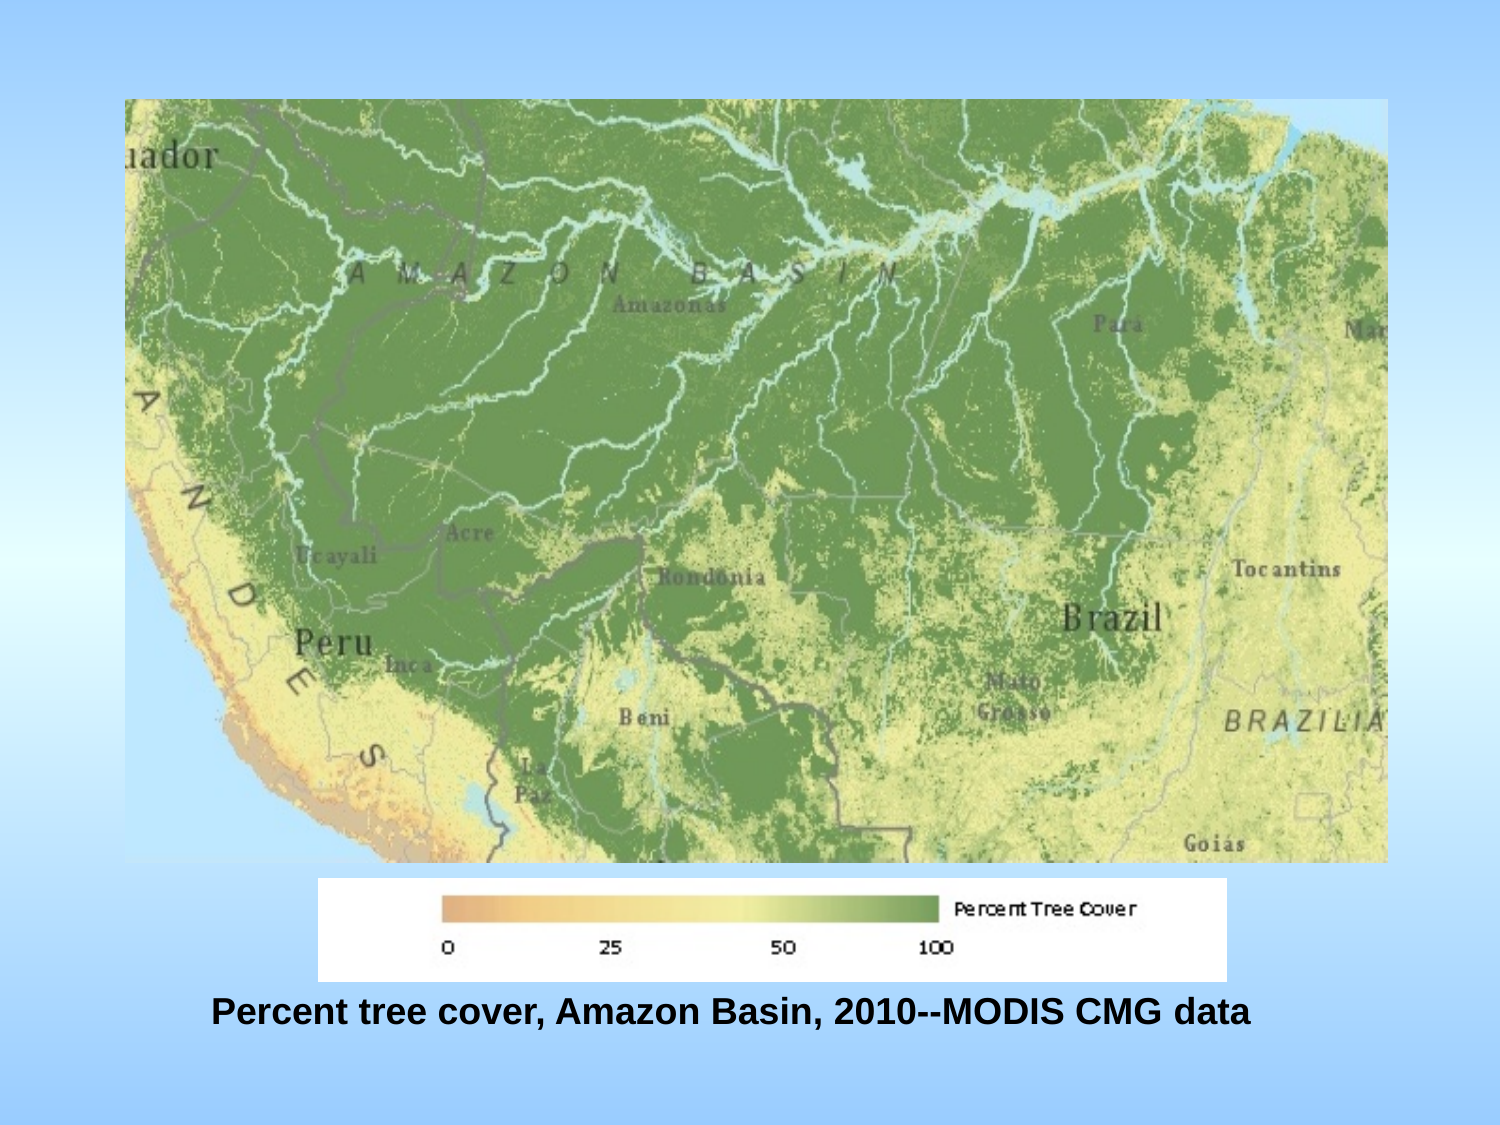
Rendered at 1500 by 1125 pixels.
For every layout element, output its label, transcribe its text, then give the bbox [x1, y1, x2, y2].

picture [124, 99, 1388, 863]
picture [318, 878, 1227, 982]
text_box Percent tree cover, Amazon Basin, 2010--MODIS CMG data [196, 979, 1266, 1040]
